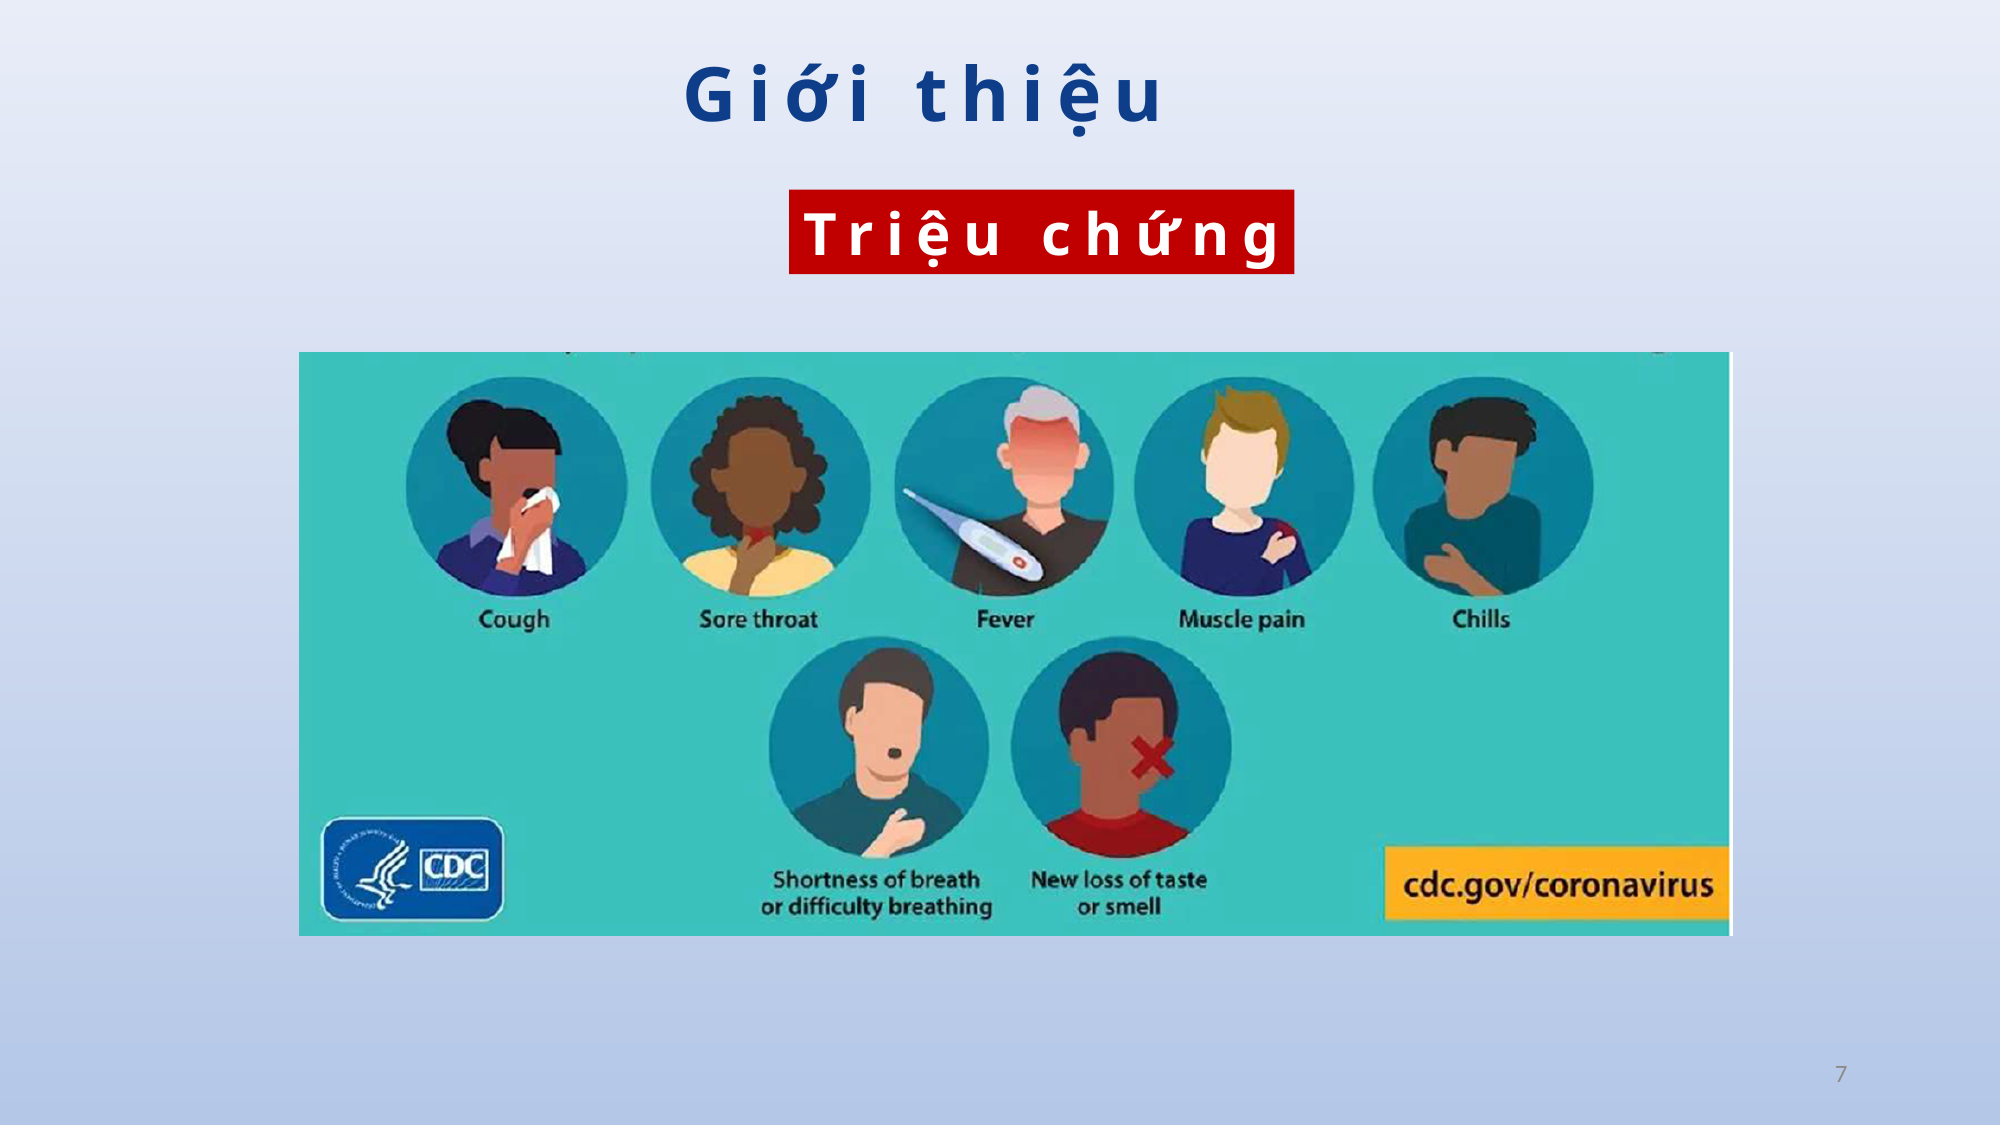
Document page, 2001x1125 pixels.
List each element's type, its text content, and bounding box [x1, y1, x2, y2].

slide_number 7 [1412, 1042, 1863, 1103]
text_box Triệu chứng [789, 189, 1295, 275]
picture [299, 352, 1733, 936]
text_box Giới thiệu [667, 39, 1179, 144]
